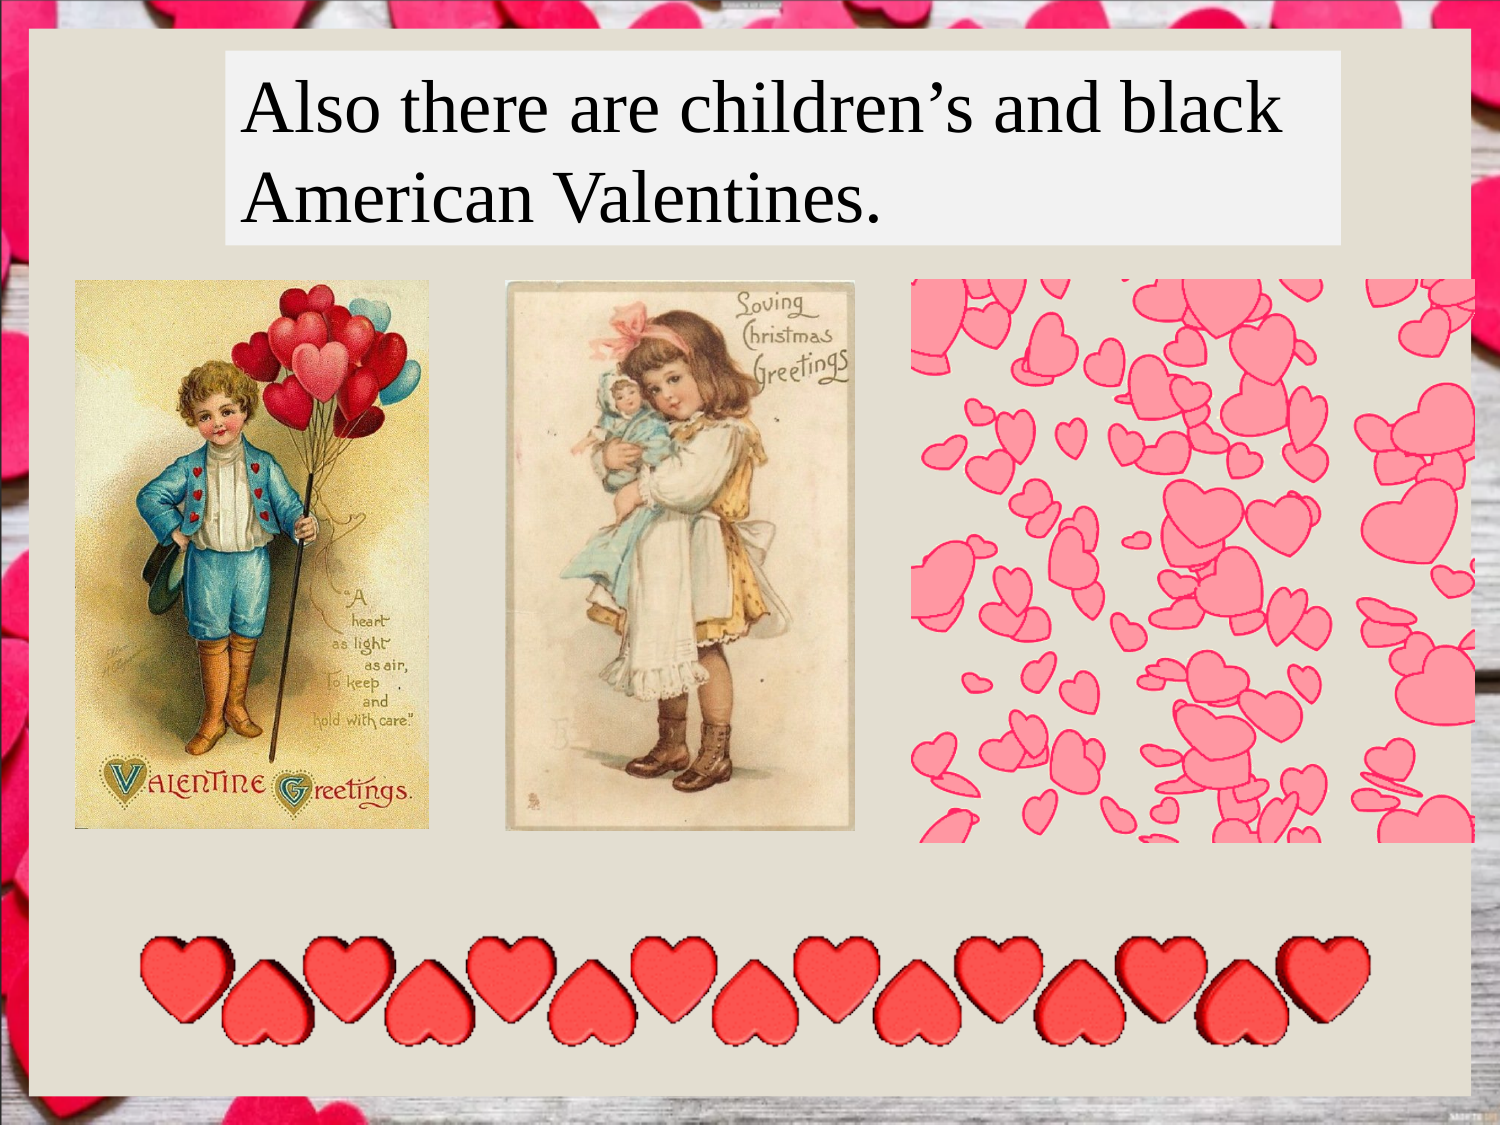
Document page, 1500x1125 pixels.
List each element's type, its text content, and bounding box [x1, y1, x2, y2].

text_box Also there аre children’s and black American Valentines. [225, 50, 1341, 246]
picture [0, 0, 1500, 1125]
